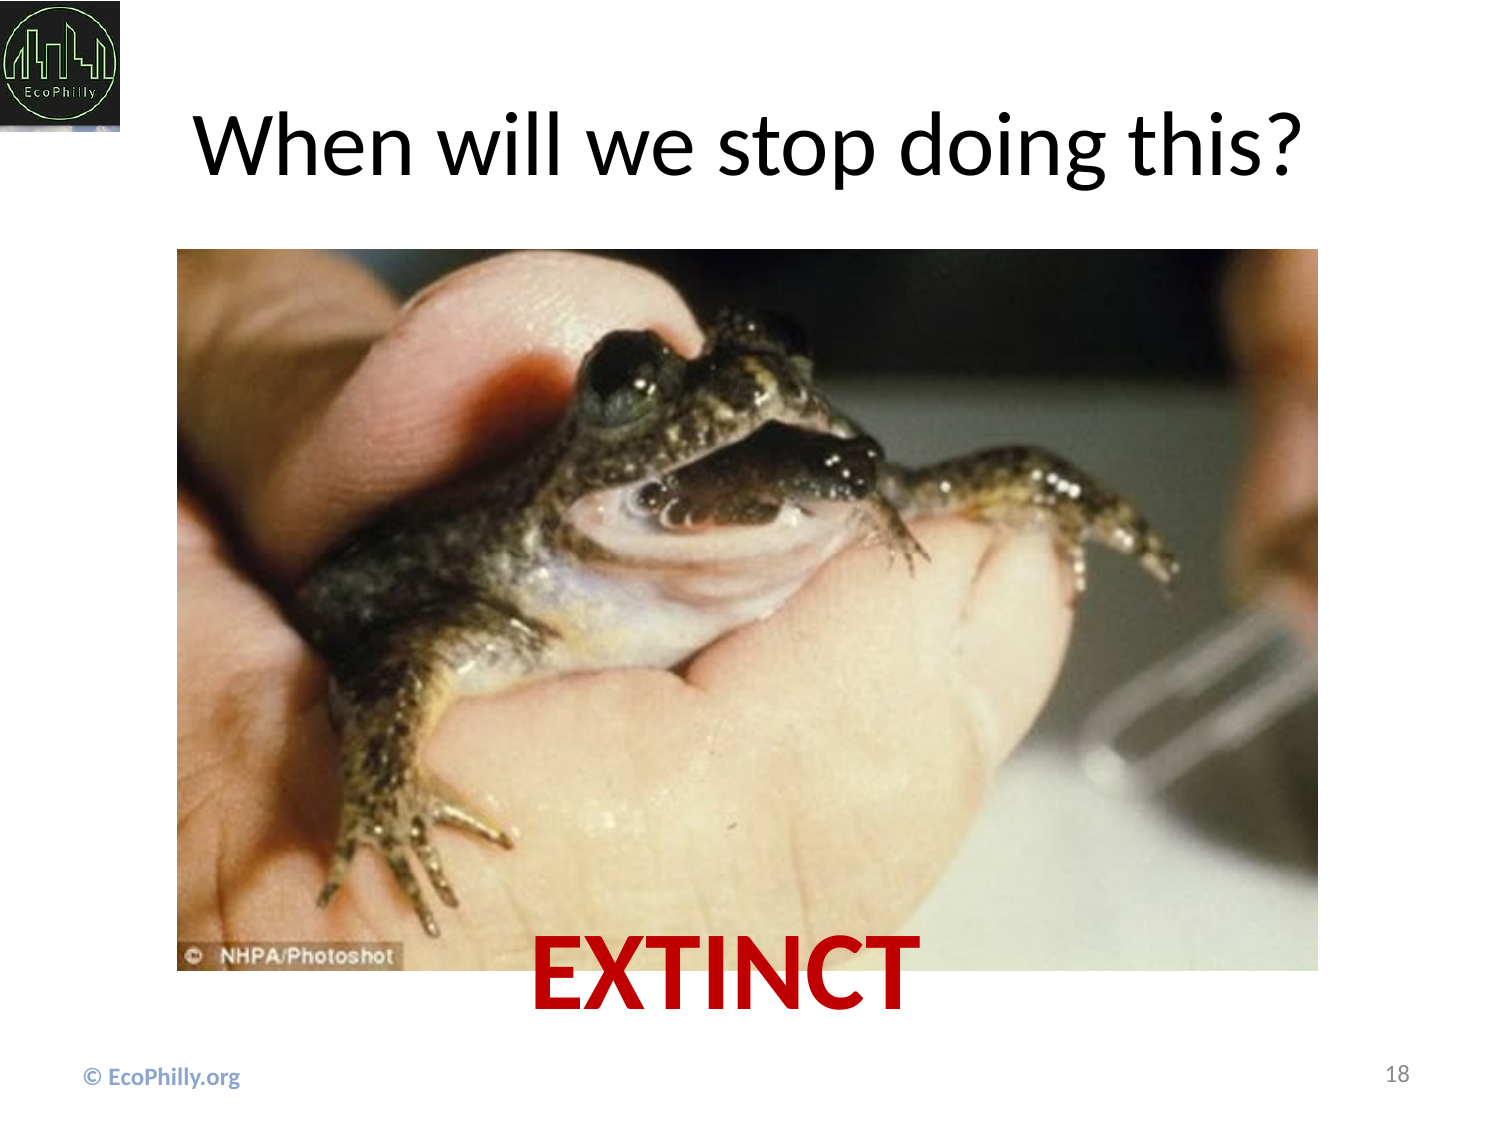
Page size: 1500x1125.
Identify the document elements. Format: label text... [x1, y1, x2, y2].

title When will we stop doing this? [75, 45, 1425, 233]
picture [0, 1, 120, 132]
slide_number 18 [1074, 1042, 1425, 1103]
text_box EXTINCT [205, 979, 1245, 1040]
picture [177, 249, 1319, 971]
footer © EcoPhilly.org [0, 1046, 399, 1105]
